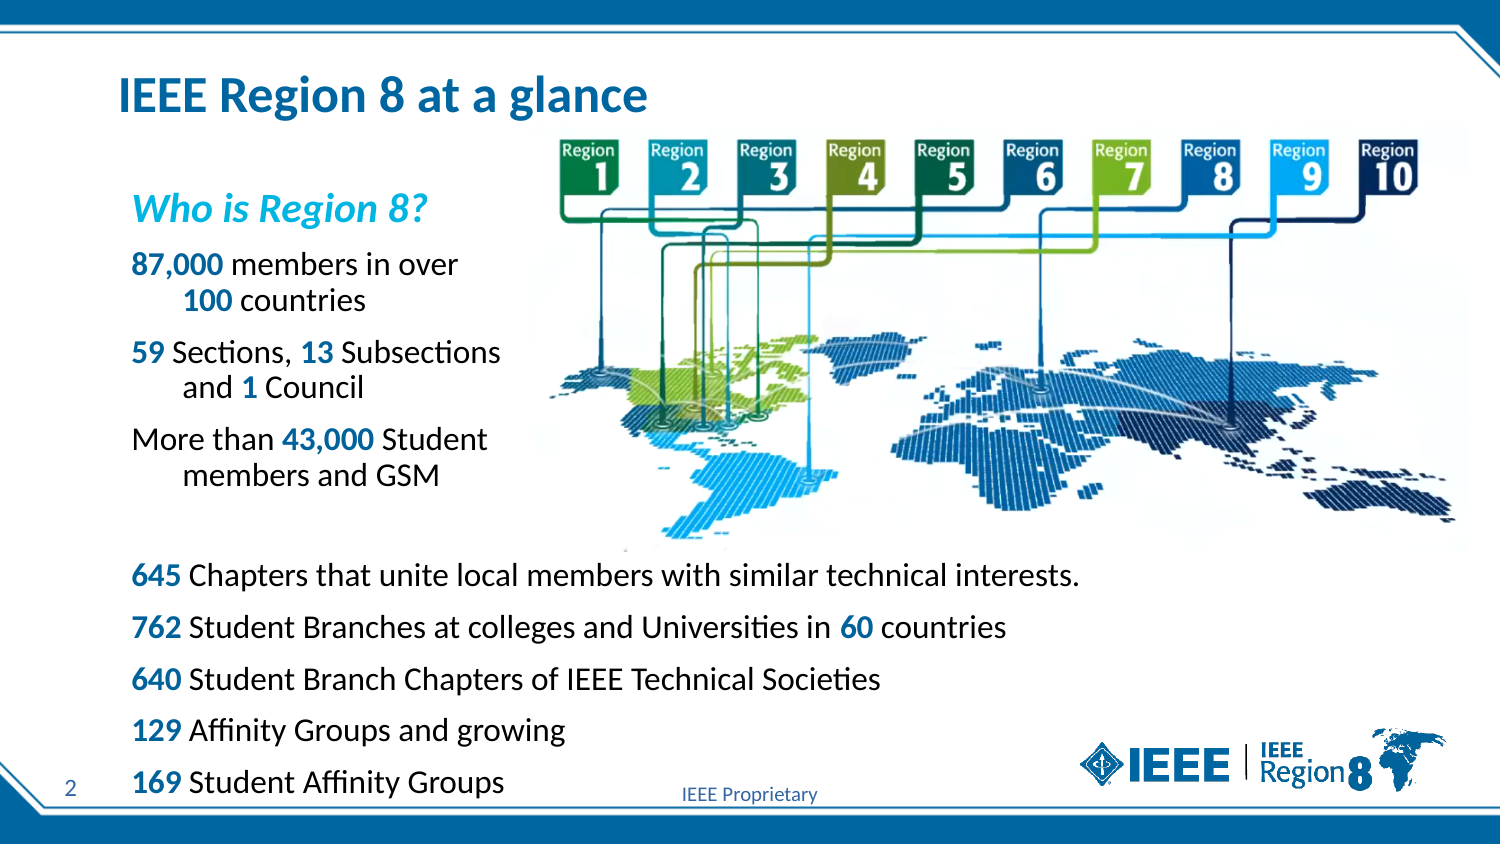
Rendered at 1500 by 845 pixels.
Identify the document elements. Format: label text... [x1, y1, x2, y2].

text_box Who is Region 8? 87,000 members in over 100 countries 59 Sections, 13 Subsections and 1 Council More than 43,000 Student members and GSM [111, 178, 525, 535]
picture [531, 126, 1468, 553]
text_box 2 [49, 764, 111, 809]
text_box IEEE Region 8 at a glance [103, 59, 1392, 131]
text_box 645 Chapters that unite local members with similar technical interests. 762 Student Branches at colleges and Universities in 60 countries 640 Student Branch Chapters of IEEE Technical Societies 129 Affinity Groups and growing 169 Student Affinity Groups [111, 550, 1202, 810]
picture [0, 720, 1500, 844]
picture [0, 0, 1500, 102]
